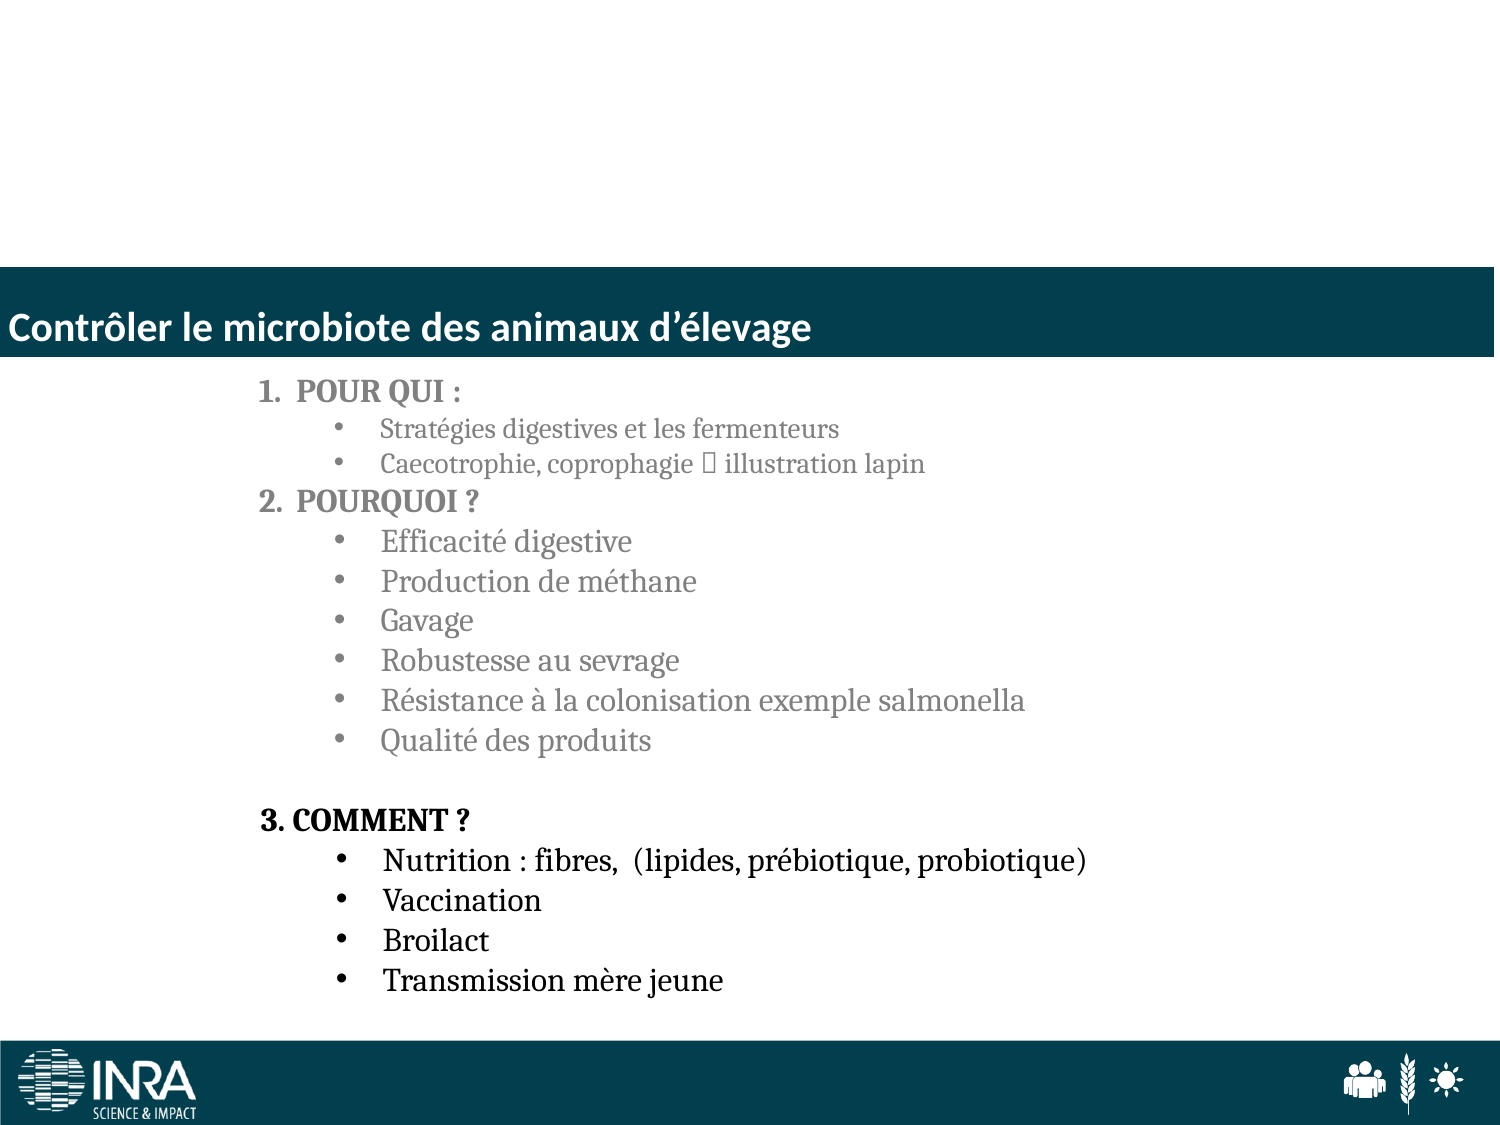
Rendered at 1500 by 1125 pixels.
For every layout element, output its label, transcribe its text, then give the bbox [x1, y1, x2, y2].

picture [36, 1093, 76, 1104]
text_box Pour qui : Stratégies digestives et les fermenteurs Caecotrophie, coprophagie  illustration lapin Pourquoi ? Efficacité digestive Production de méthane Gavage Robustesse au sevrage Résistance à la colonisation exemple salmonella Qualité des produits 3. Comment ? Nutrition : fibres, (lipides, prébiotique, probiotique) Vaccination Broilact Transmission mère jeune [206, 361, 1152, 1046]
picture [94, 1061, 100, 1100]
picture [143, 1108, 148, 1118]
text_box Contrôler le microbiote des animaux d’élevage [0, 267, 1494, 357]
picture [36, 1059, 82, 1070]
picture [1344, 1062, 1385, 1097]
picture [26, 1054, 34, 1062]
picture [191, 1108, 195, 1118]
picture [118, 1108, 127, 1118]
picture [19, 1073, 68, 1079]
picture [106, 1061, 195, 1100]
picture [1401, 1055, 1414, 1103]
picture [20, 1087, 34, 1091]
picture [36, 1082, 84, 1089]
picture [159, 1108, 167, 1117]
picture [1438, 1071, 1455, 1088]
